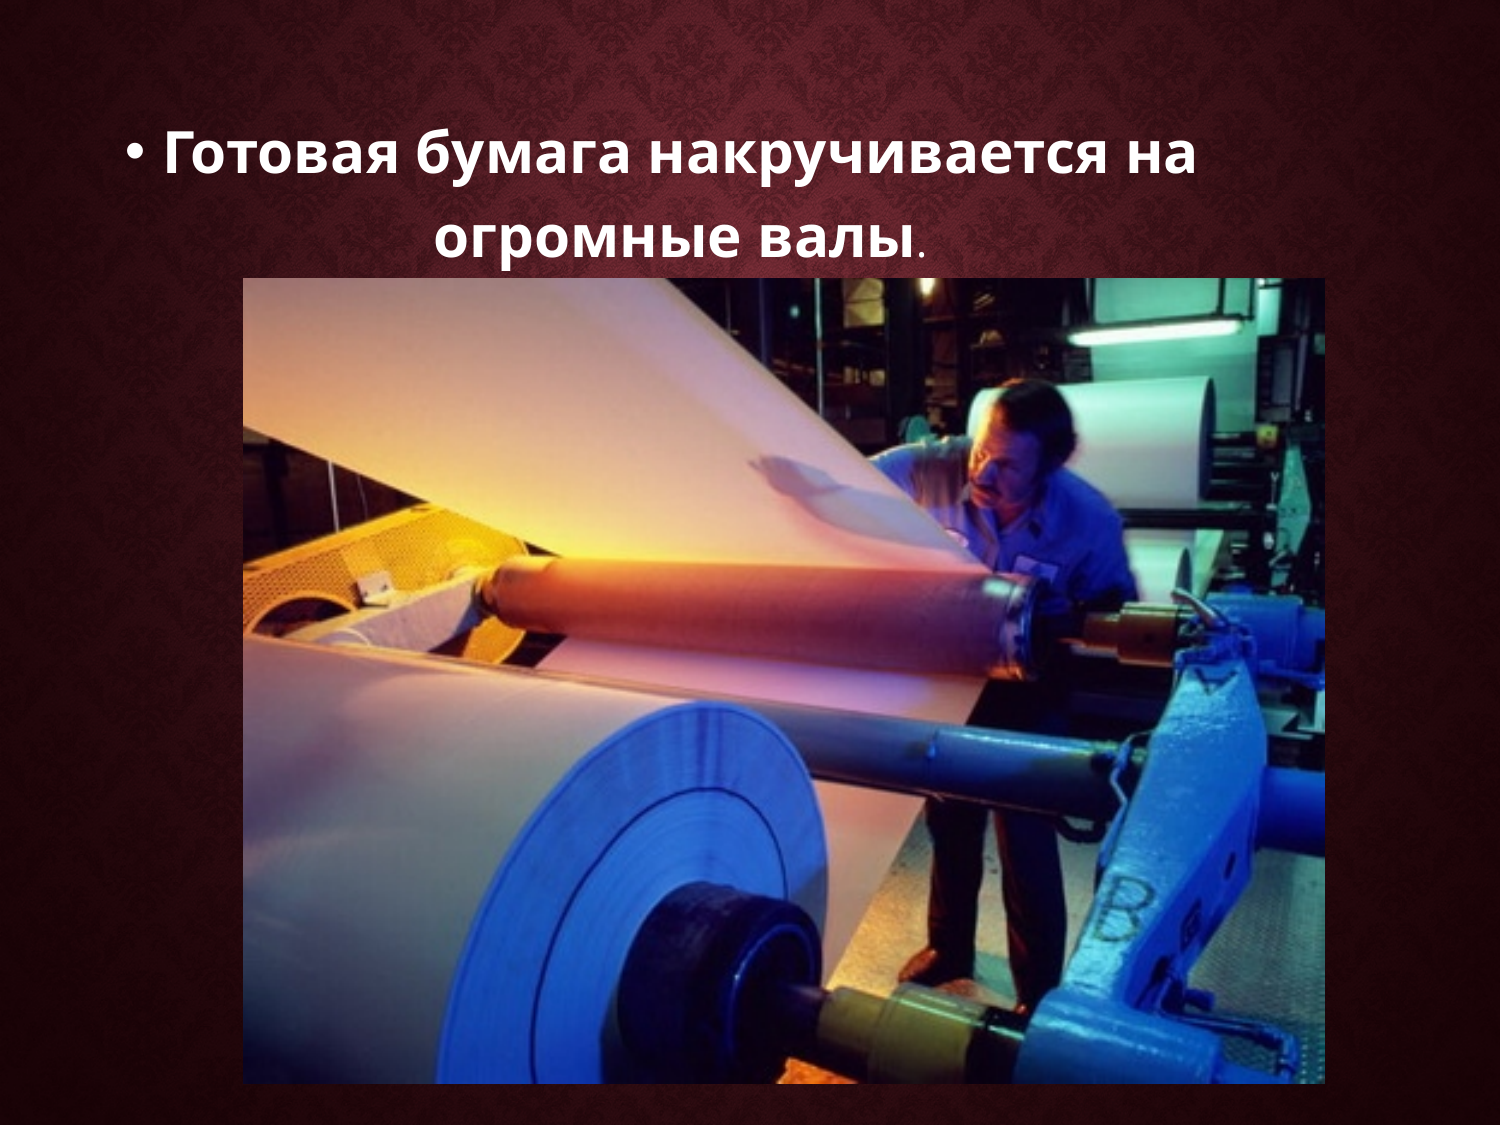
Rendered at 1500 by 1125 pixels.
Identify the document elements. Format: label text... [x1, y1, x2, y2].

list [242, 278, 1325, 1085]
list Готовая бумага накручивается на огромные валы. [0, 93, 1325, 1043]
